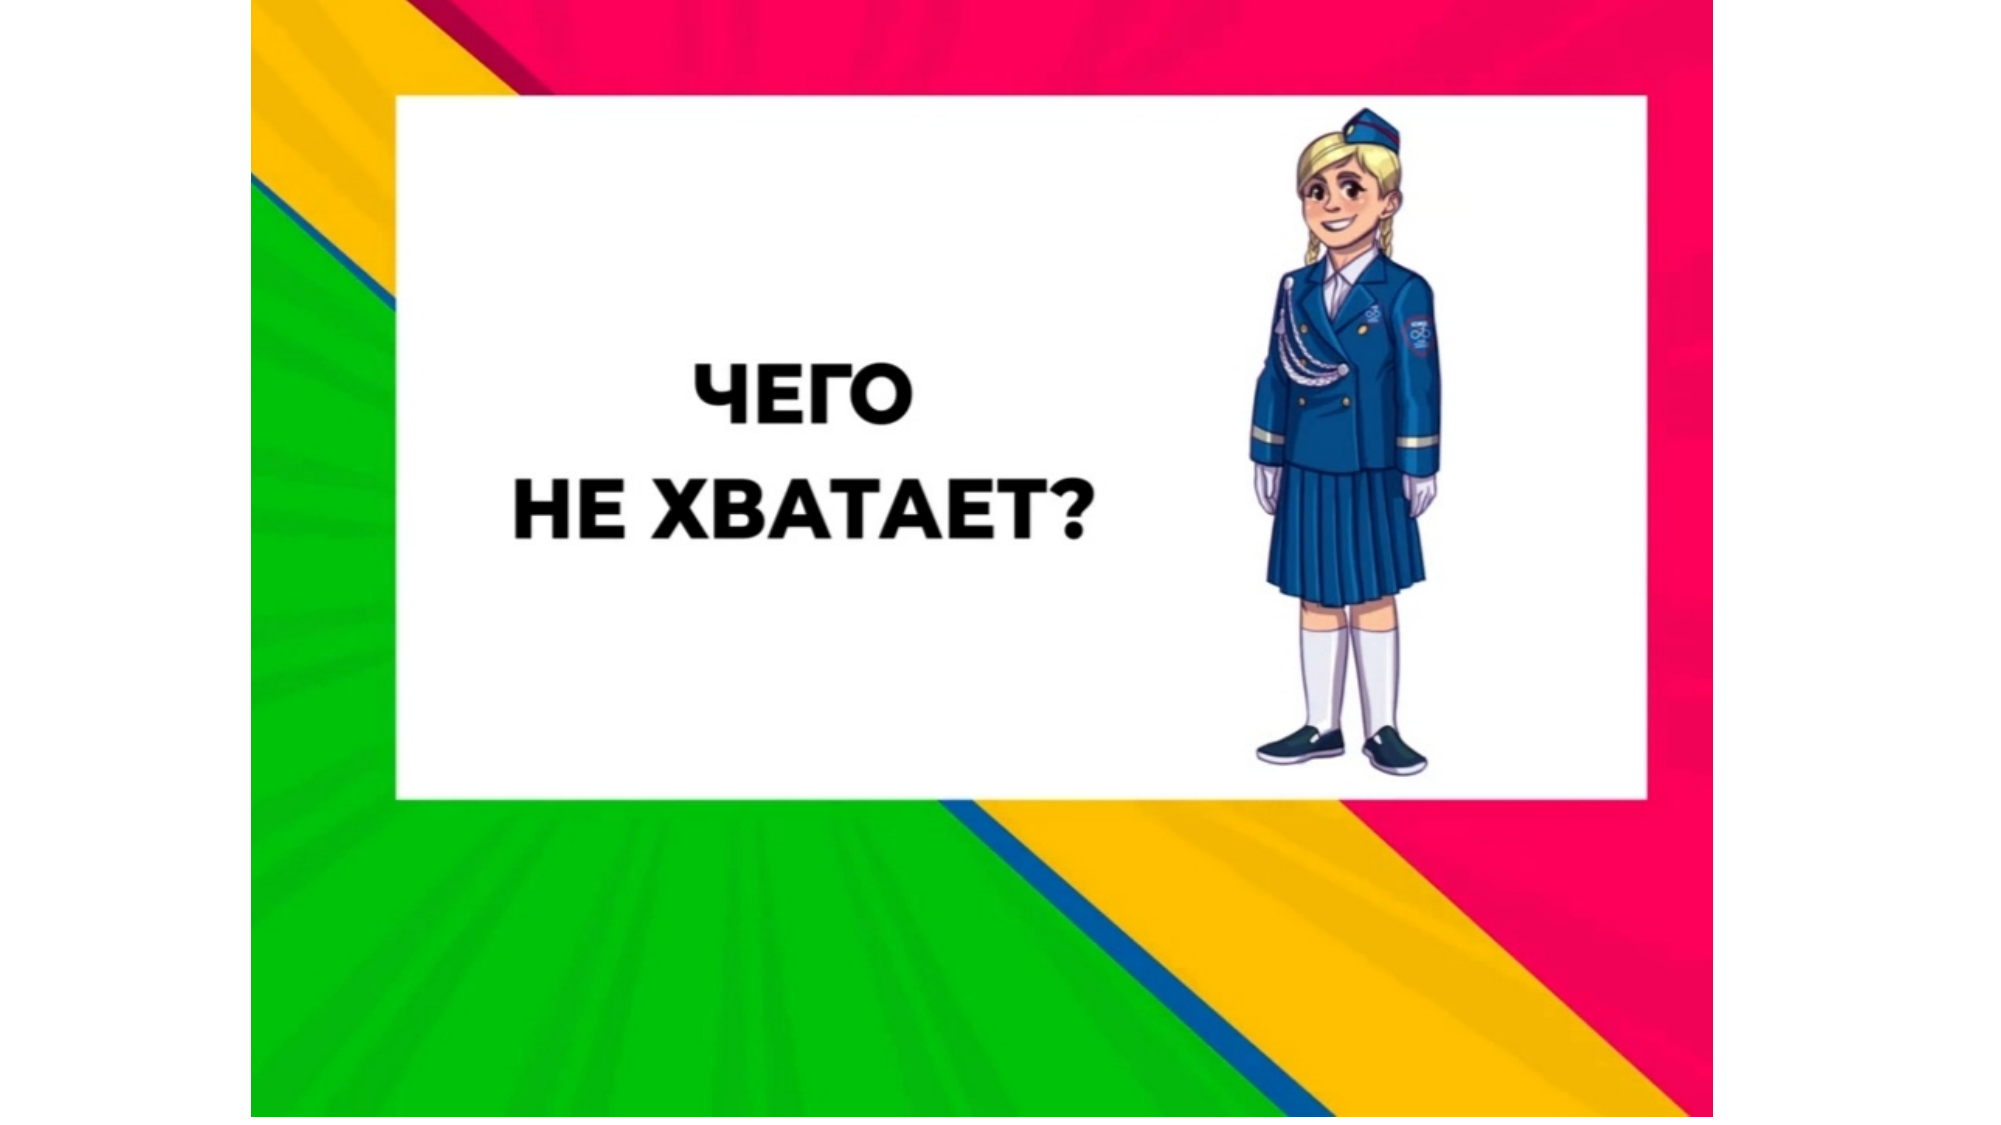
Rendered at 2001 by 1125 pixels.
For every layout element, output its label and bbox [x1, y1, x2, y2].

list [251, 0, 1713, 1117]
